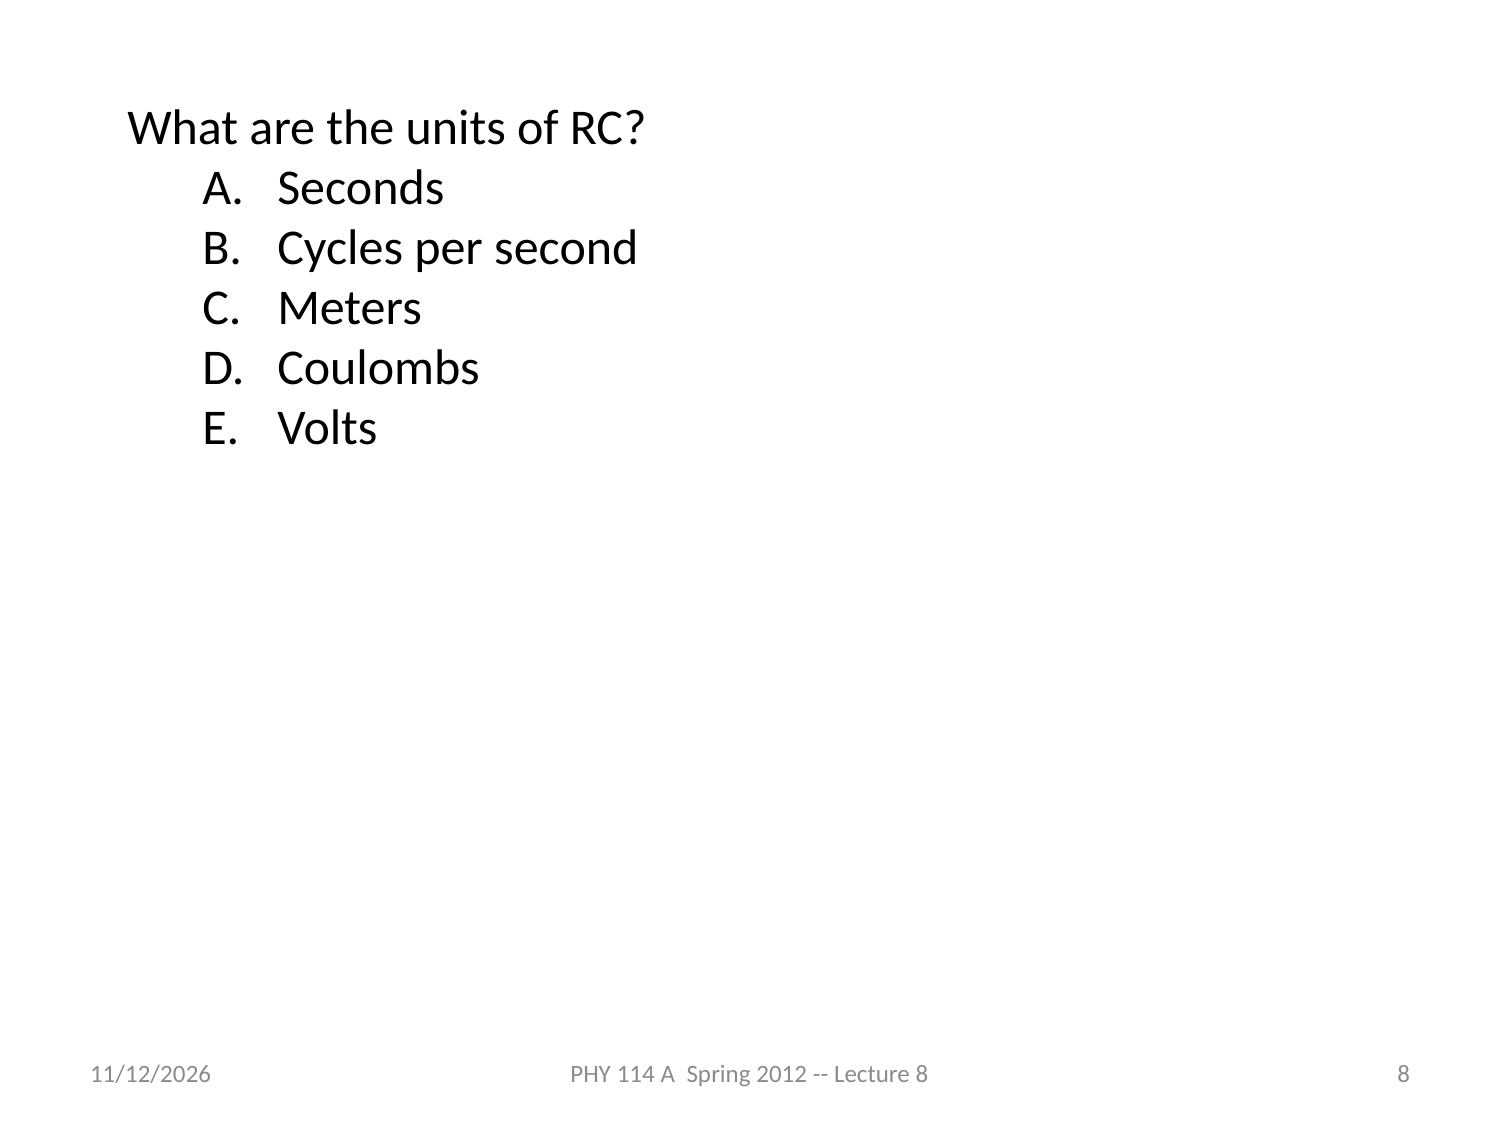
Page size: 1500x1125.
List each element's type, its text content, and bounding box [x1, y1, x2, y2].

slide_number 8 [1074, 1042, 1425, 1103]
footer PHY 114 A Spring 2012 -- Lecture 8 [512, 1042, 988, 1103]
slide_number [75, 1042, 425, 1103]
text_box What are the units of RC? Seconds Cycles per second Meters Coulombs Volts [112, 87, 1350, 463]
